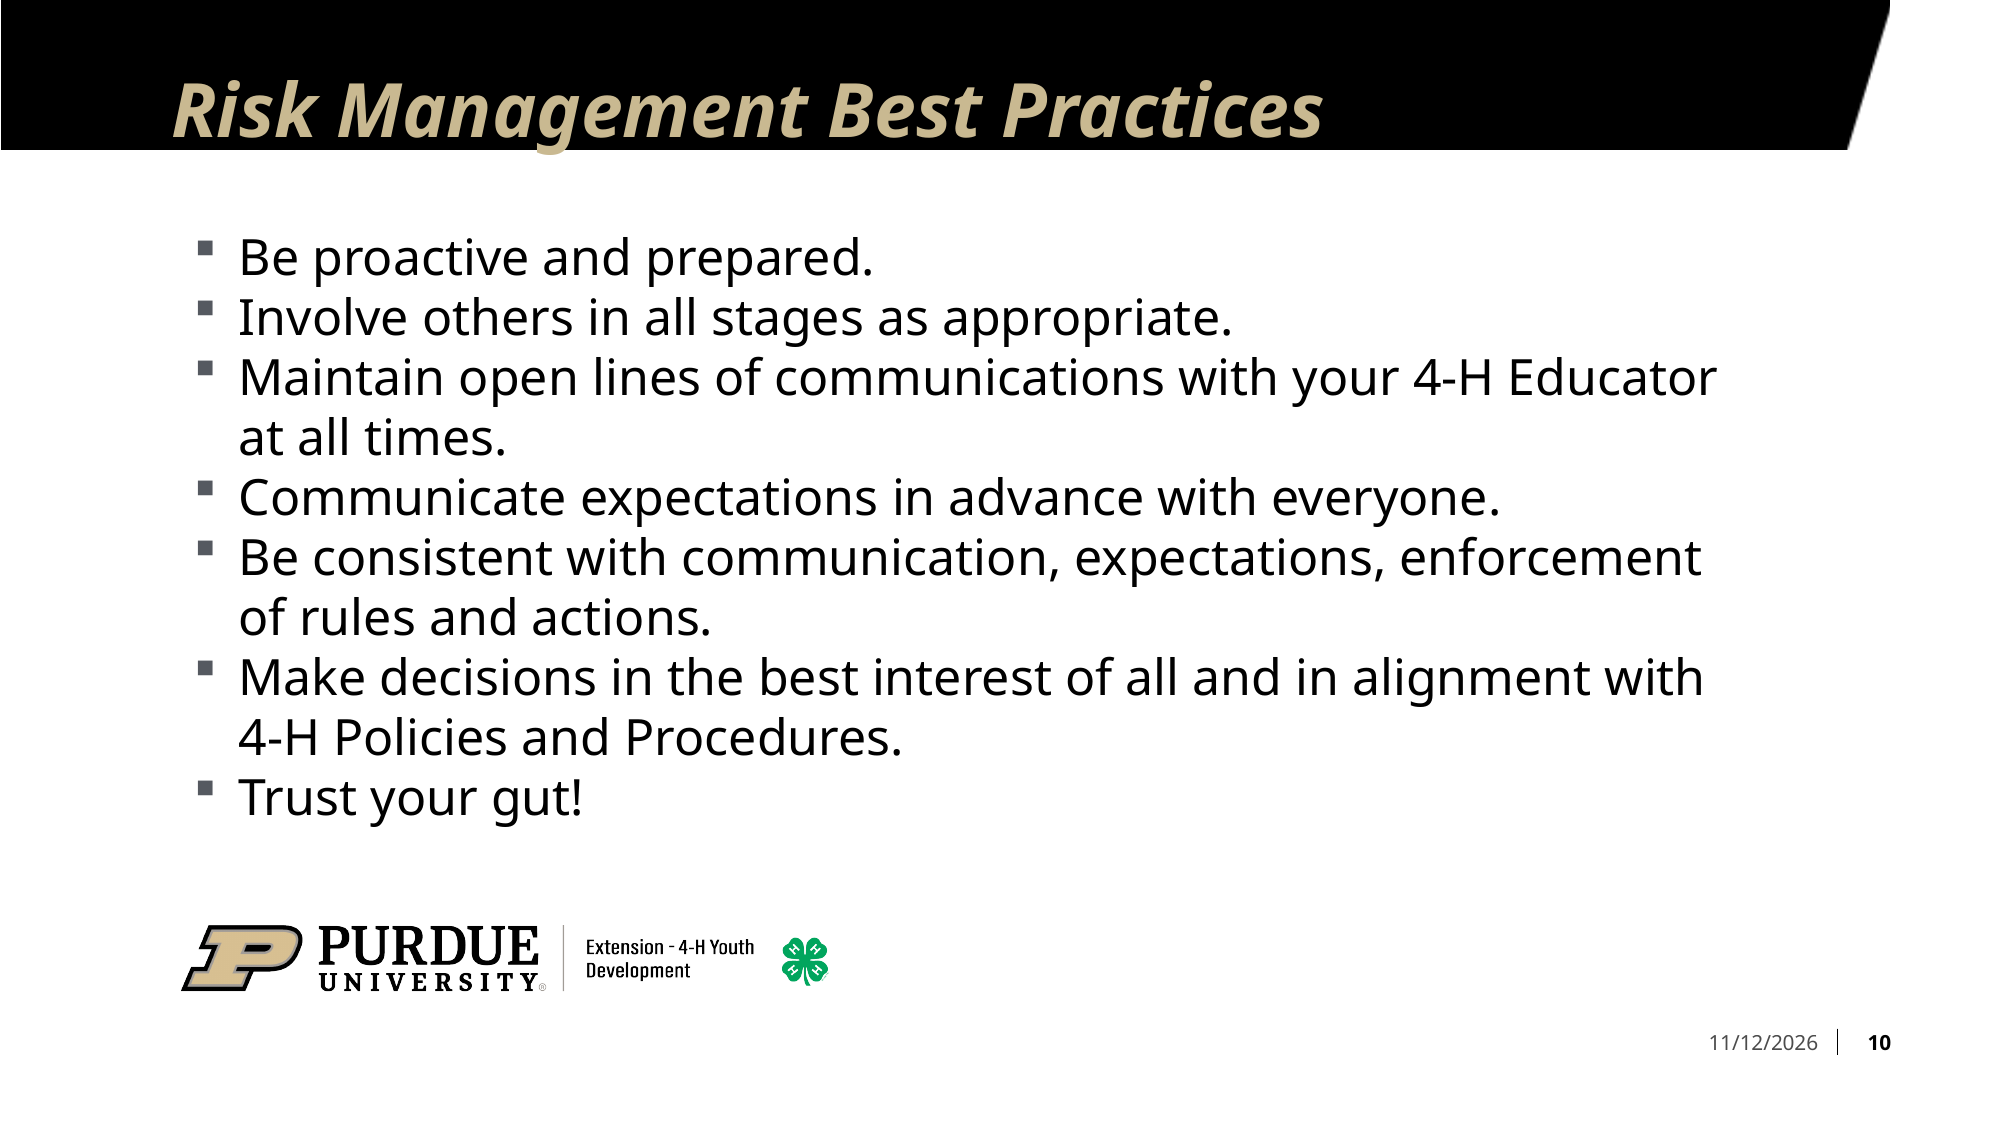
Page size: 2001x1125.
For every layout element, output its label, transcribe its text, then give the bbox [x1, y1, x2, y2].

title Risk Management Best Practices [168, 70, 1689, 160]
list Be proactive and prepared. Involve others in all stages as appropriate. Maintain open lines of communications with your 4-H Educator at all times. Communicate expectations in advance with everyone. Be consistent with communication, expectations, enforcement of rules and actions. Make decisions in the best interest of all and in alignment with 4-H Policies and Procedures. Trust your gut! [193, 225, 1729, 931]
picture [171, 914, 867, 1003]
slide_number 10 [1839, 1013, 1920, 1074]
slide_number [1648, 1017, 1834, 1071]
